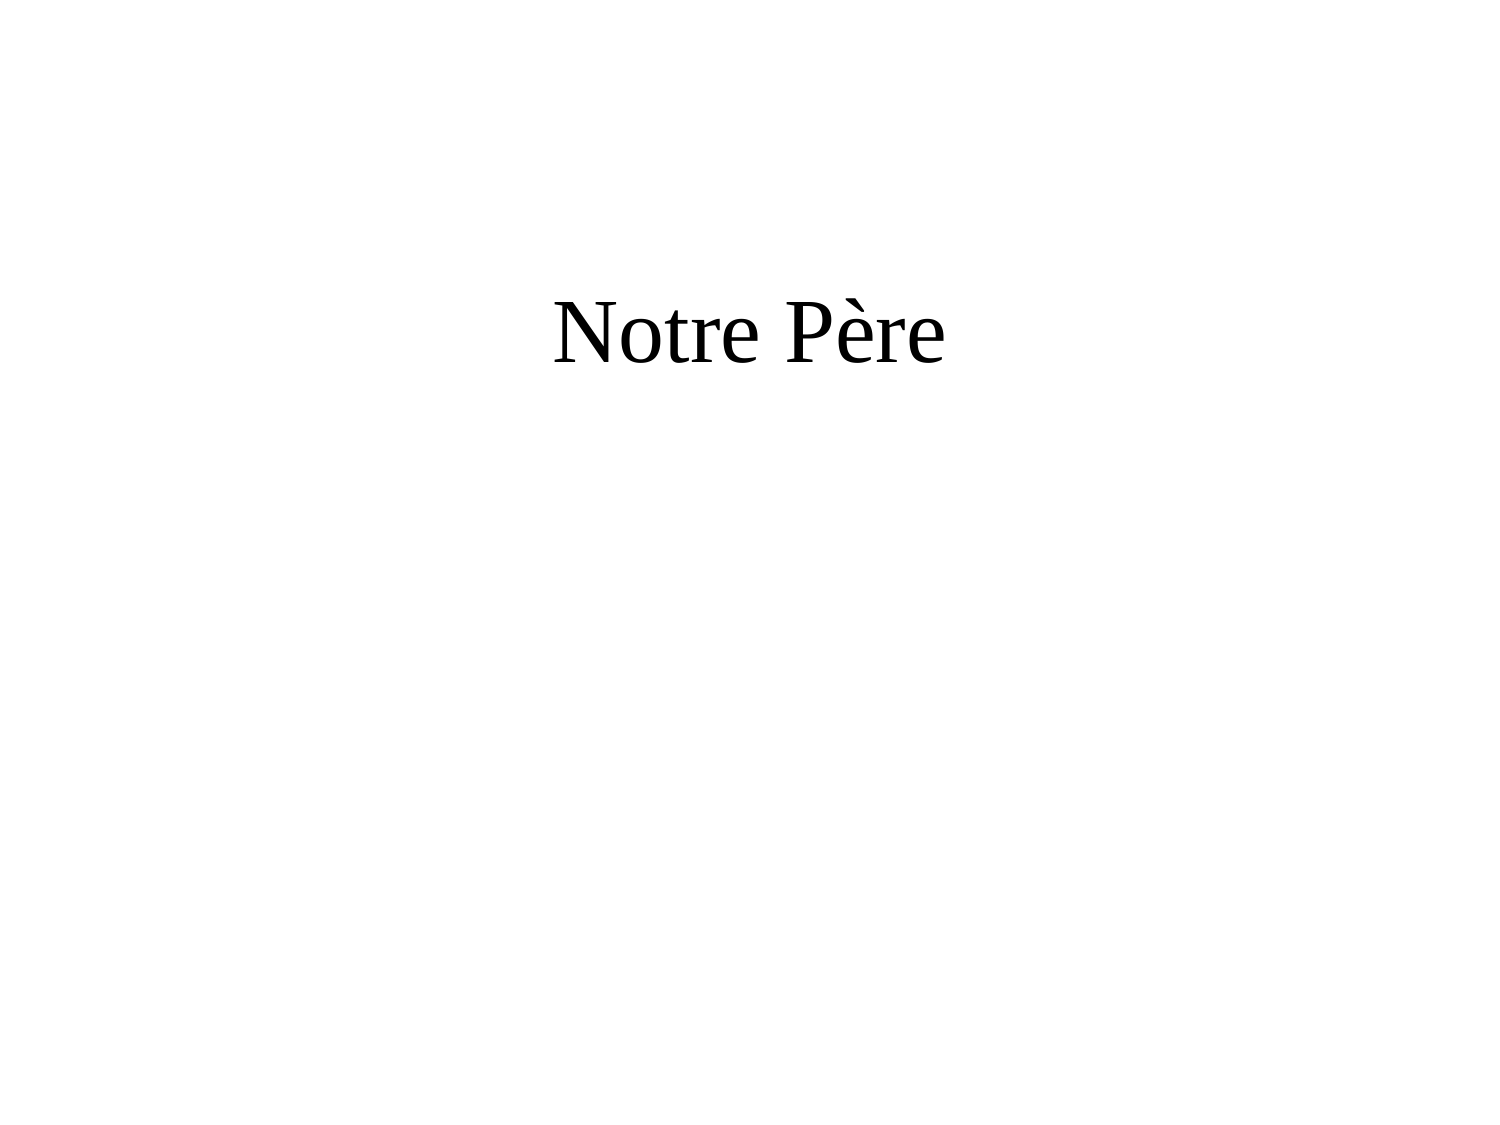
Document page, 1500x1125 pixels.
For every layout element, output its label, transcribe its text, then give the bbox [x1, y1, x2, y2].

title Notre Père [112, 231, 1388, 420]
